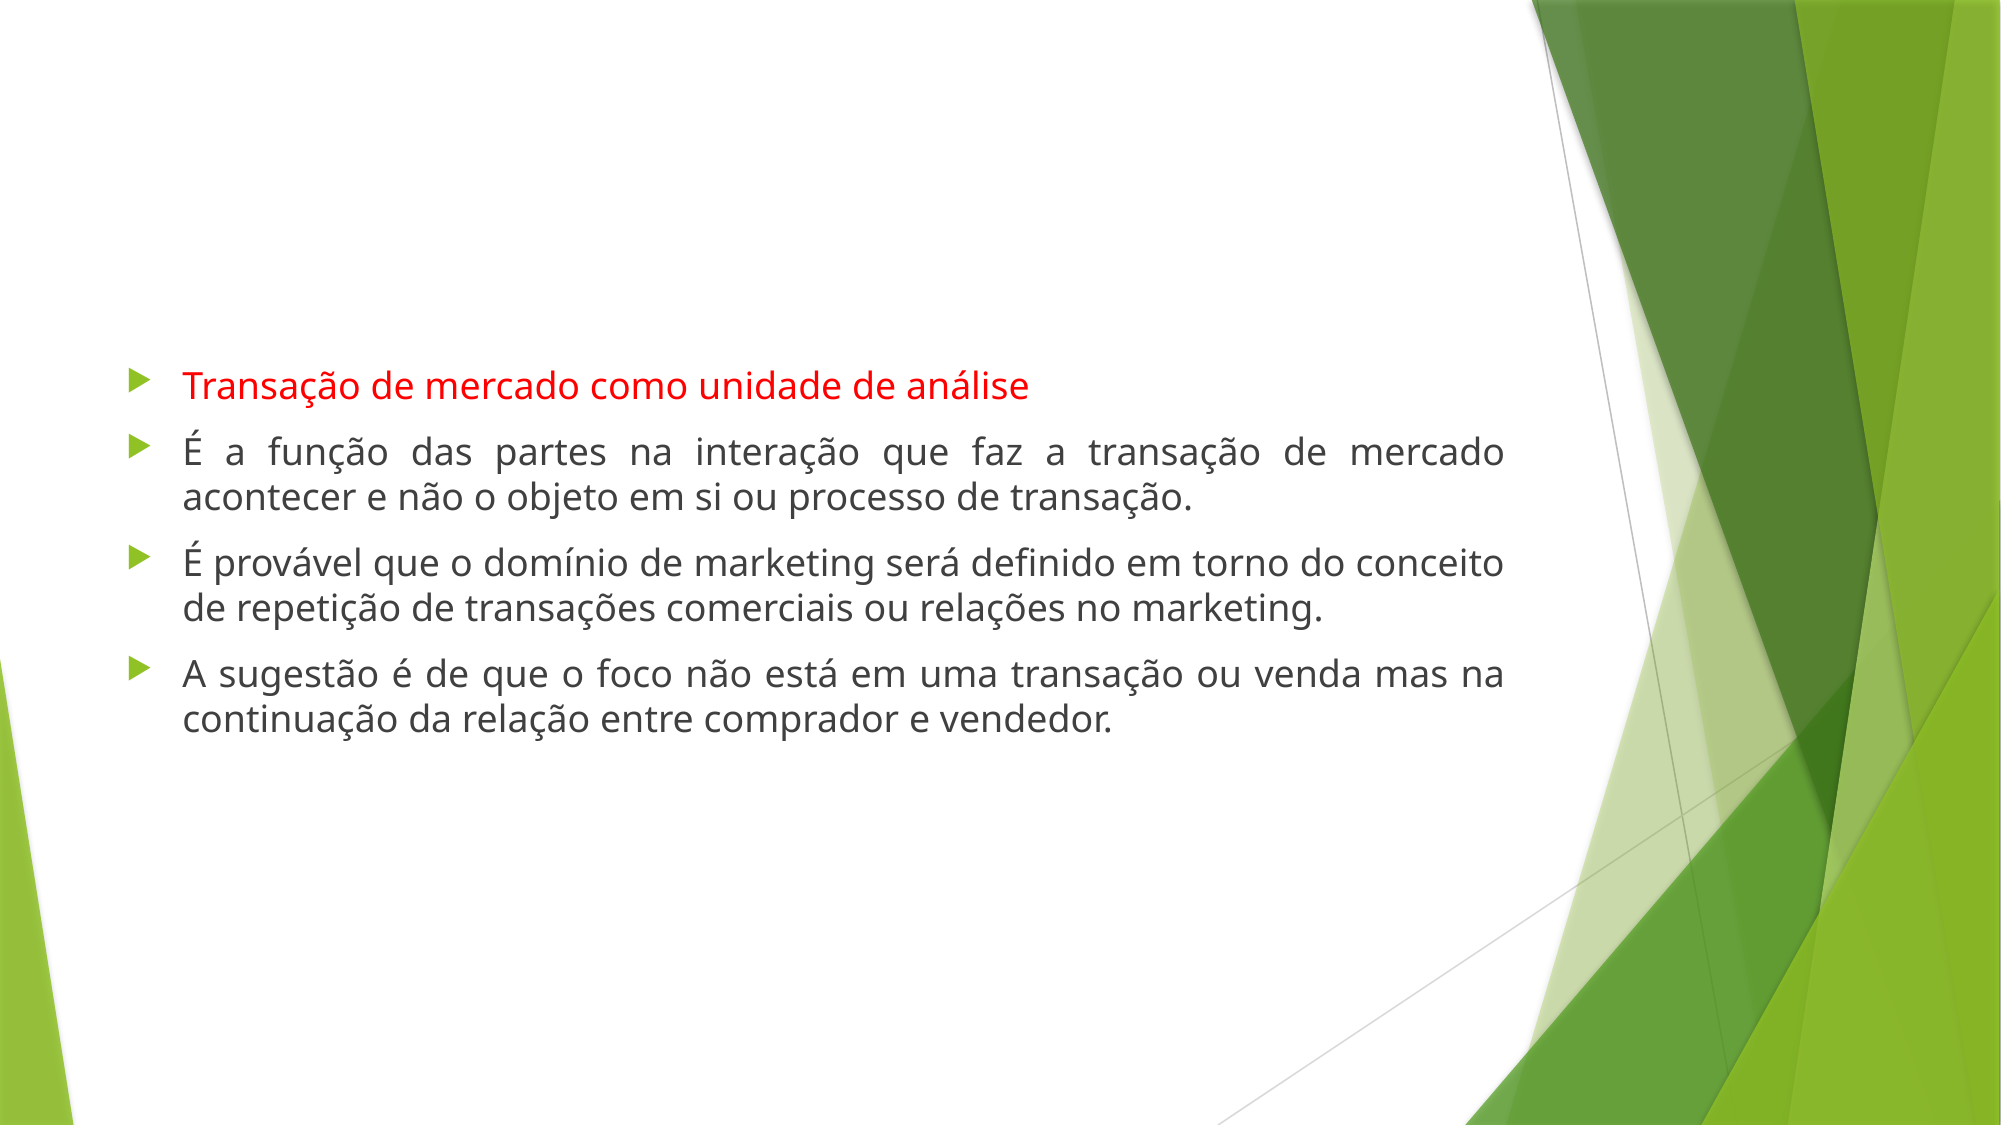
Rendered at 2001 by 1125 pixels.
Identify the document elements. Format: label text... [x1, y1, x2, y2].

list Transação de mercado como unidade de análise É a função das partes na interação que faz a transação de mercado acontecer e não o objeto em si ou processo de transação. É provável que o domínio de marketing será definido em torno do conceito de repetição de transações comerciais ou relações no marketing. A sugestão é de que o foco não está em uma transação ou venda mas na continuação da relação entre comprador e vendedor. [111, 354, 1522, 992]
